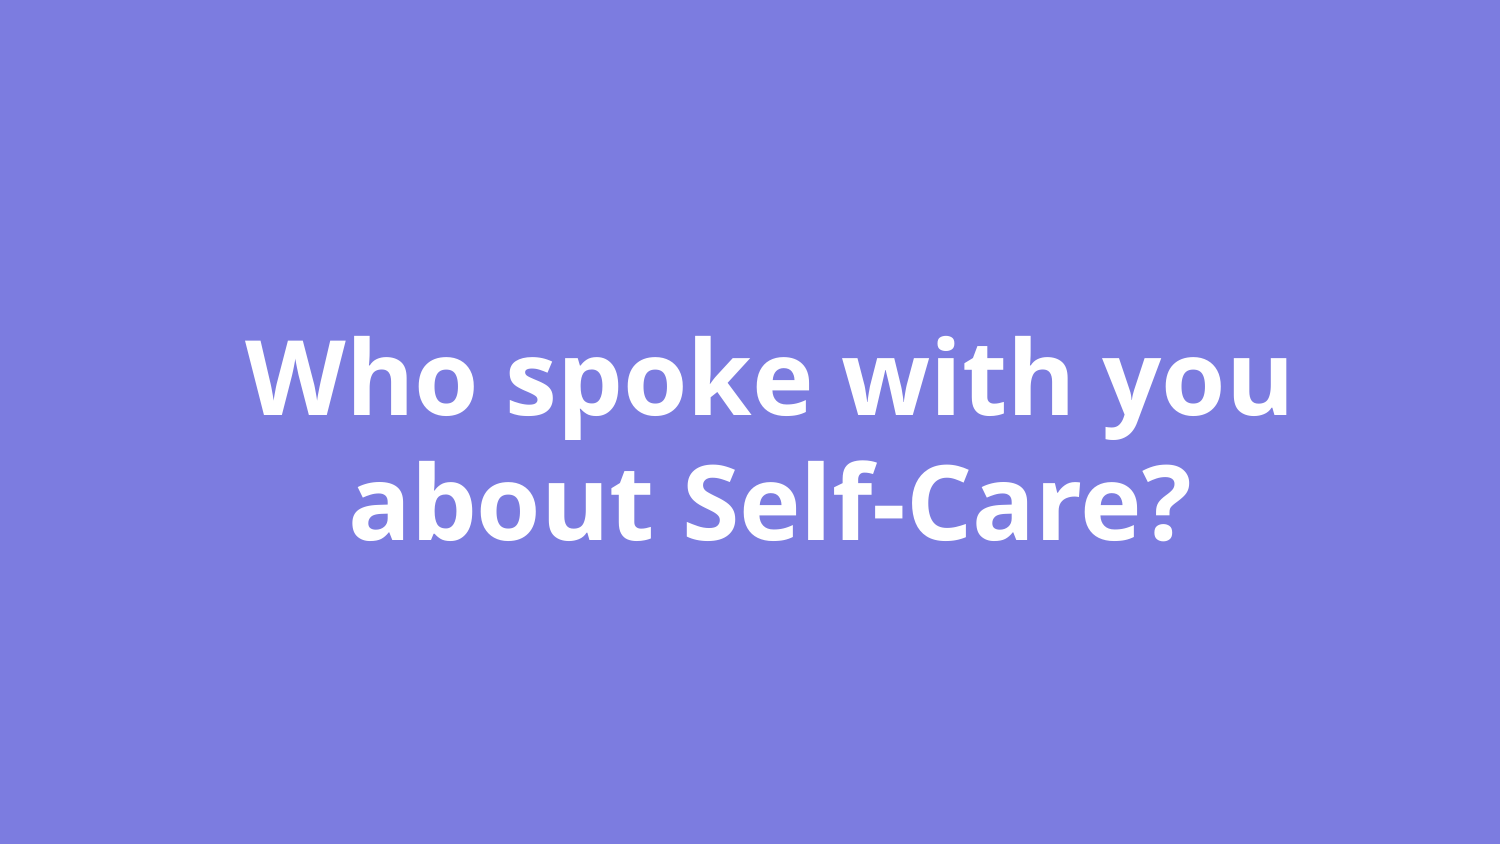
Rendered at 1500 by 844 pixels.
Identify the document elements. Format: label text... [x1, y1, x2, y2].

title Who spoke with you about Self-Care? [83, 100, 1458, 772]
